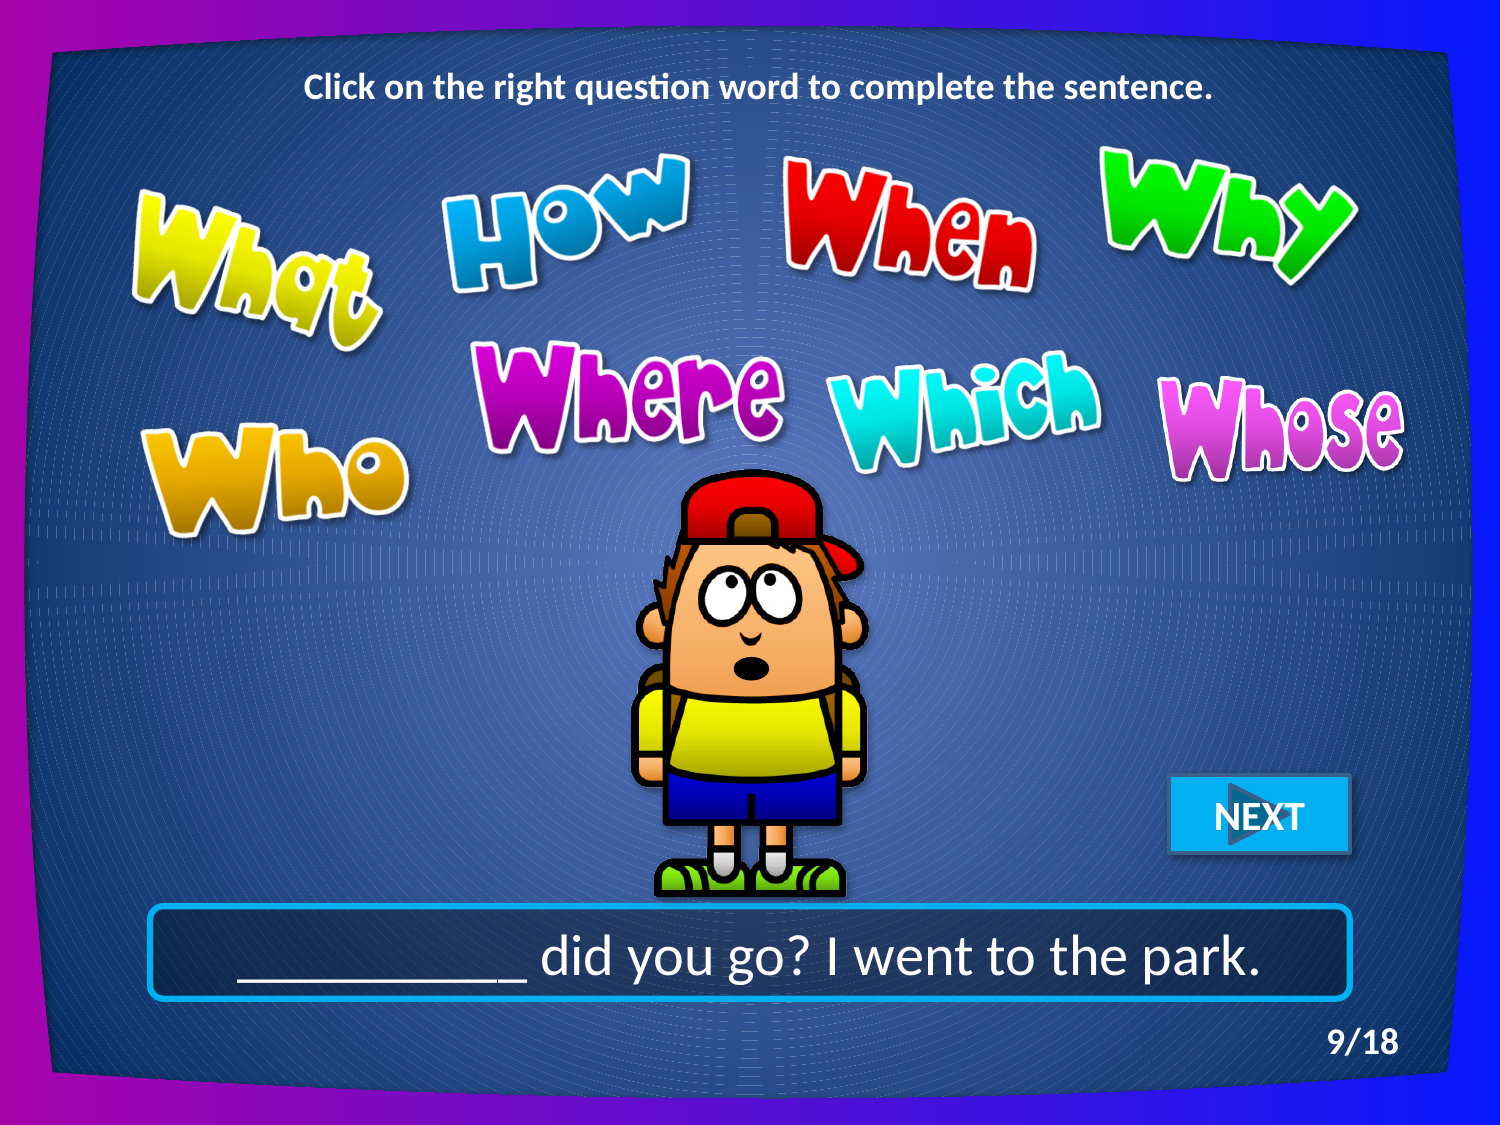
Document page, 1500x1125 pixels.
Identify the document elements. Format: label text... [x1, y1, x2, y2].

picture [106, 182, 411, 375]
picture [762, 149, 1059, 318]
text_box Click on the right question word to complete the sentence. [206, 54, 1312, 115]
picture [420, 113, 727, 323]
picture [136, 409, 426, 553]
picture [1078, 140, 1375, 308]
text_box [0, 0, 1500, 1125]
picture [1153, 372, 1415, 492]
text_box NEXT [1167, 773, 1352, 855]
text_box __________ did you go? I went to the park. [150, 906, 1350, 999]
picture [466, 331, 1118, 898]
text_box 9/18 [1283, 1009, 1414, 1070]
